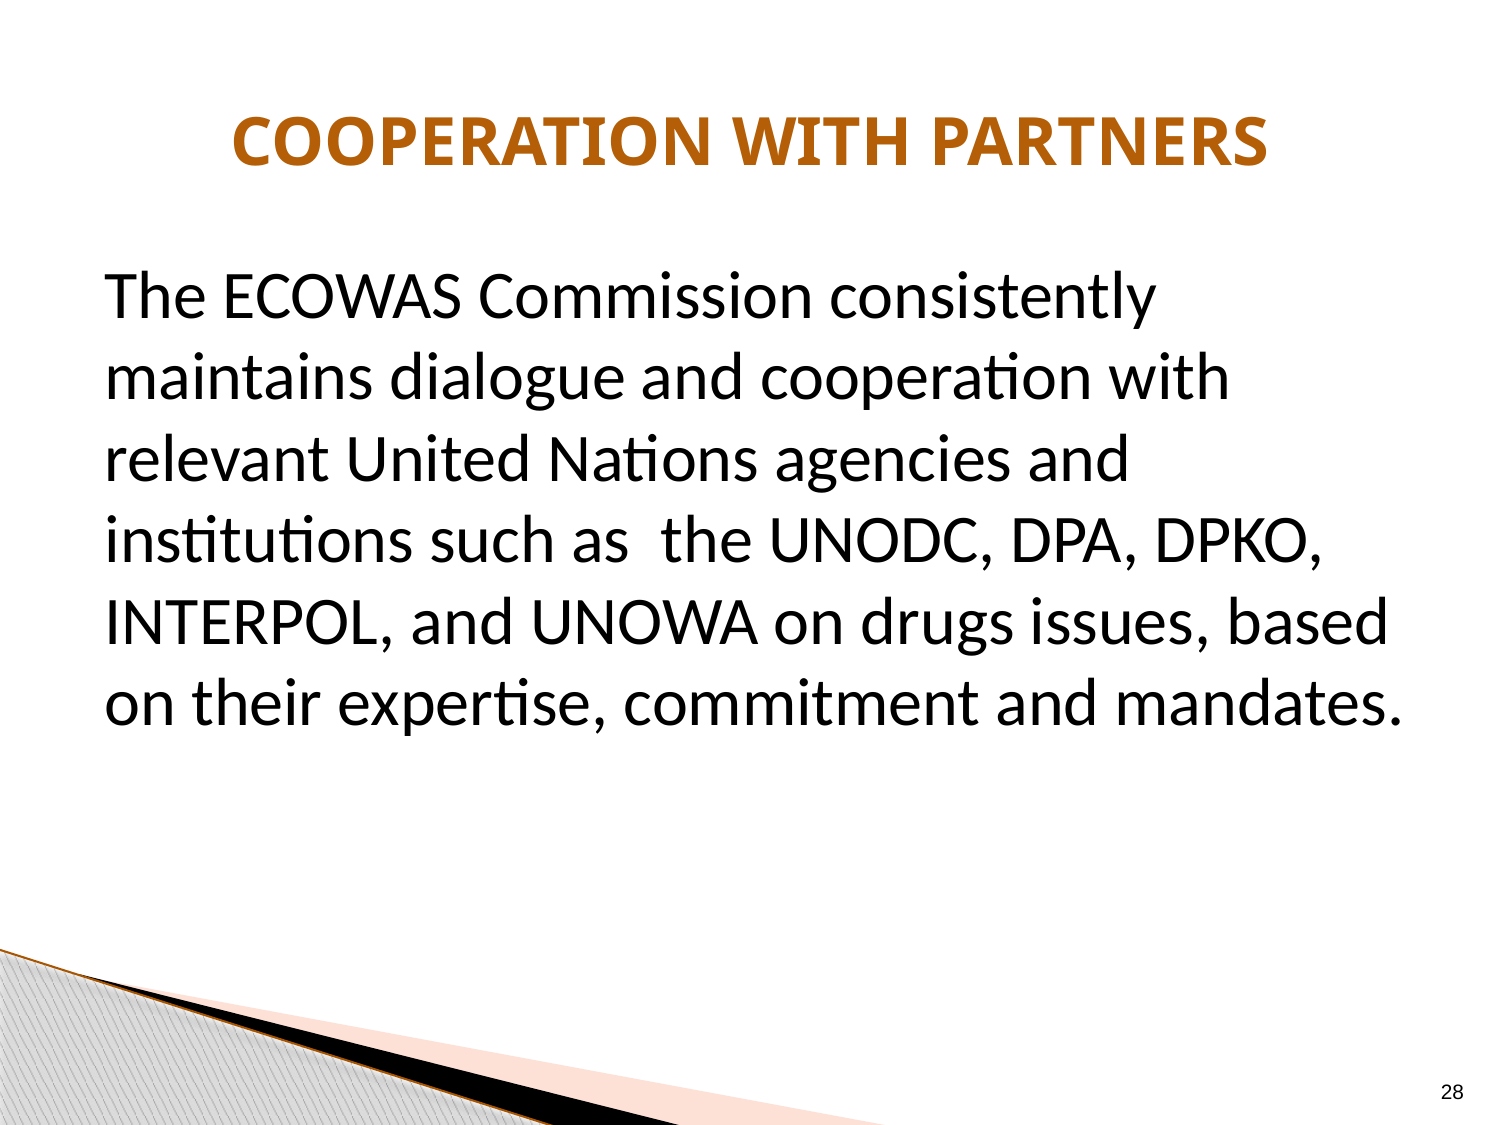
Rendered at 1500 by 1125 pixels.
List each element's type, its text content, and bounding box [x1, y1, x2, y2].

slide_number 28 [1418, 1051, 1479, 1112]
list The ECOWAS Commission consistently maintains dialogue and cooperation with relevant United Nations agencies and institutions such as the UNODC, DPA, DPKO, INTERPOL, and UNOWA on drugs issues, based on their expertise, commitment and mandates. [75, 243, 1425, 825]
title COOPERATION WITH PARTNERS [75, 45, 1425, 233]
